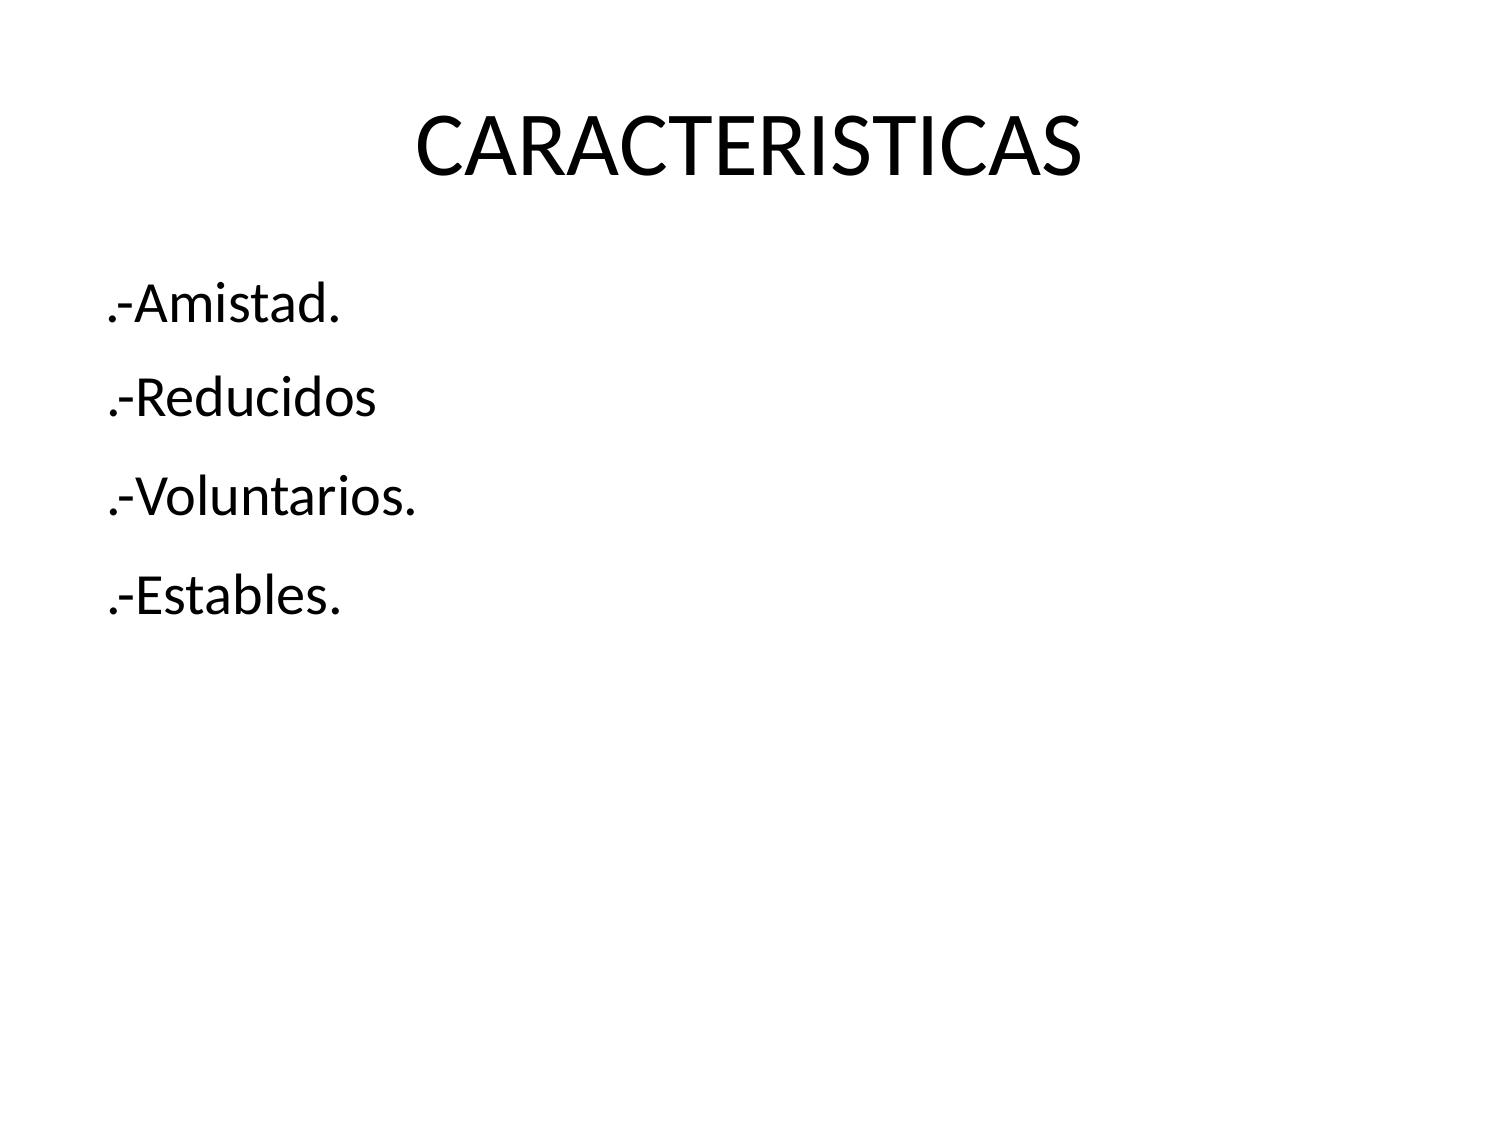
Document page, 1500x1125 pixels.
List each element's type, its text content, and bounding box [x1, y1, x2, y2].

text_box .-Reducidos [98, 346, 1449, 444]
title CARACTERISTICAS [74, 44, 1426, 234]
list .-Amistad. [97, 251, 1449, 995]
text_box .-Voluntarios. [98, 444, 1449, 544]
text_box .-Estables. [98, 544, 1449, 1125]
